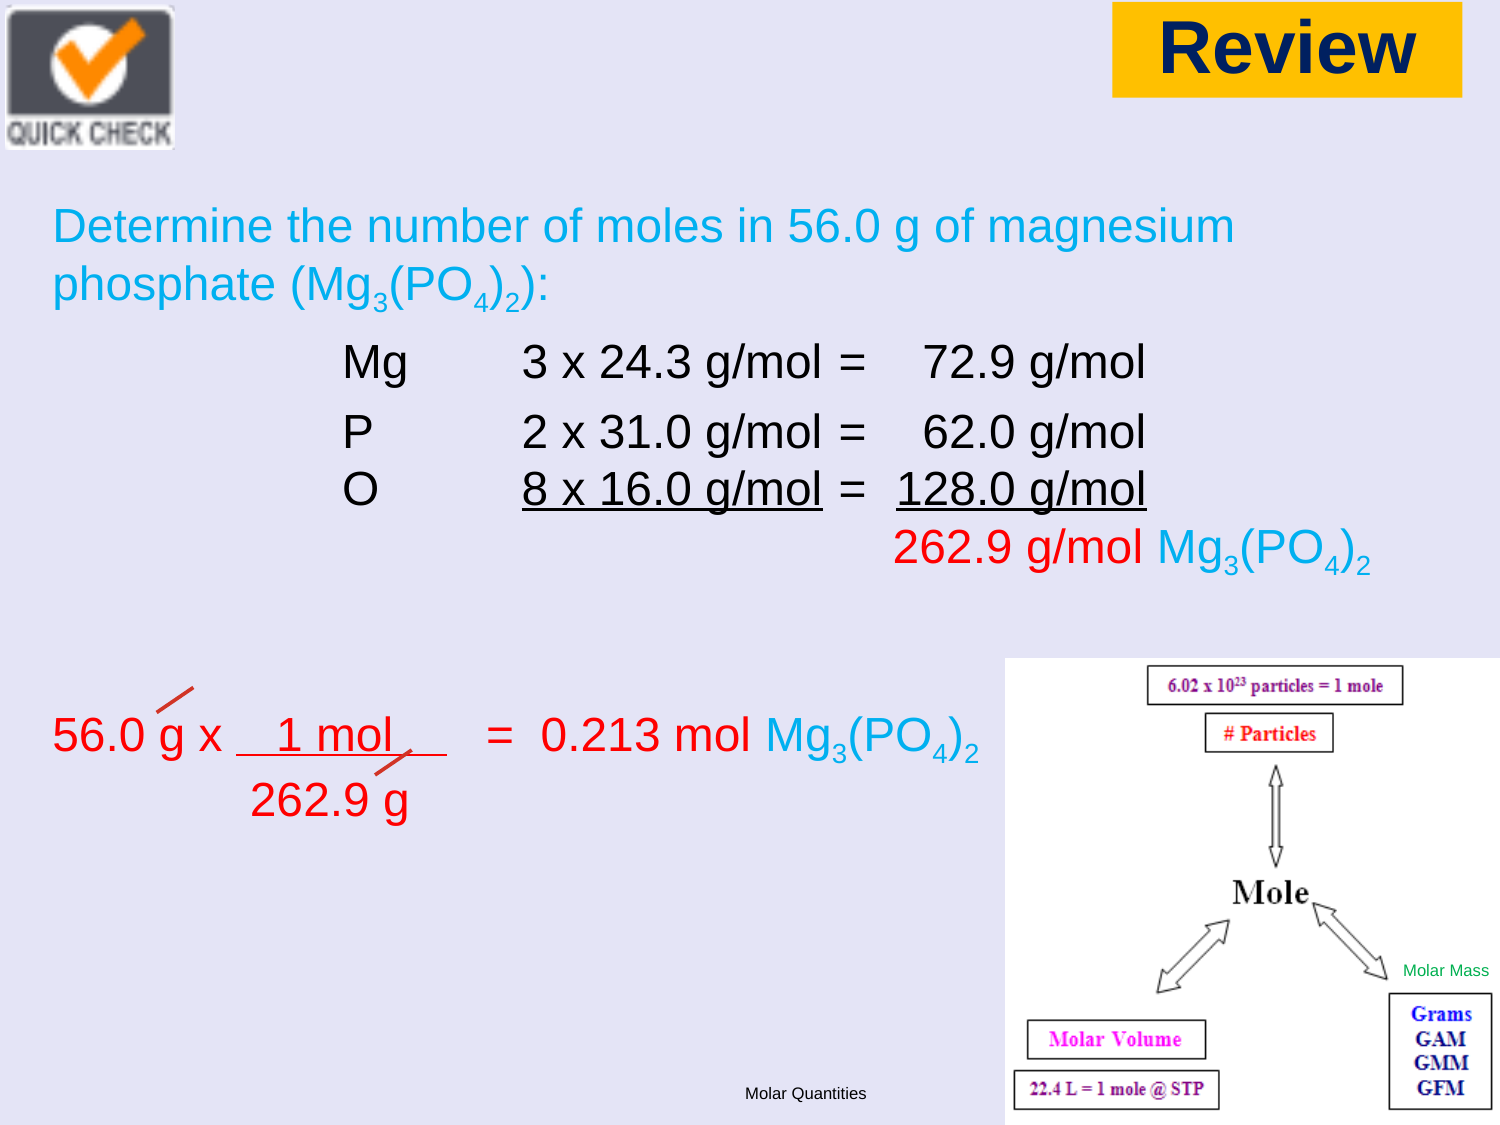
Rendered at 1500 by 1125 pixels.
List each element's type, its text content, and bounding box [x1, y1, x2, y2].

picture [4, 4, 176, 150]
text_box Review [1112, 1, 1463, 98]
text_box Determine the number of moles in 56.0 g of magnesium phosphate (Mg3(PO4)2): Mg 3 x 24.3 g/mol = 72.9 g/mol P 2 x 31.0 g/mol = 62.0 g/mol O 8 x 16.0 g/mol = 128.0 g/mol 262.9 g/mol Mg3(PO4)2 56.0 g x 1 mol = 0.213 mol Mg3(PO4)2 262.9 g [37, 187, 1448, 949]
footer Molar Quantities [425, 1074, 1004, 1125]
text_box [1004, 658, 1500, 1125]
